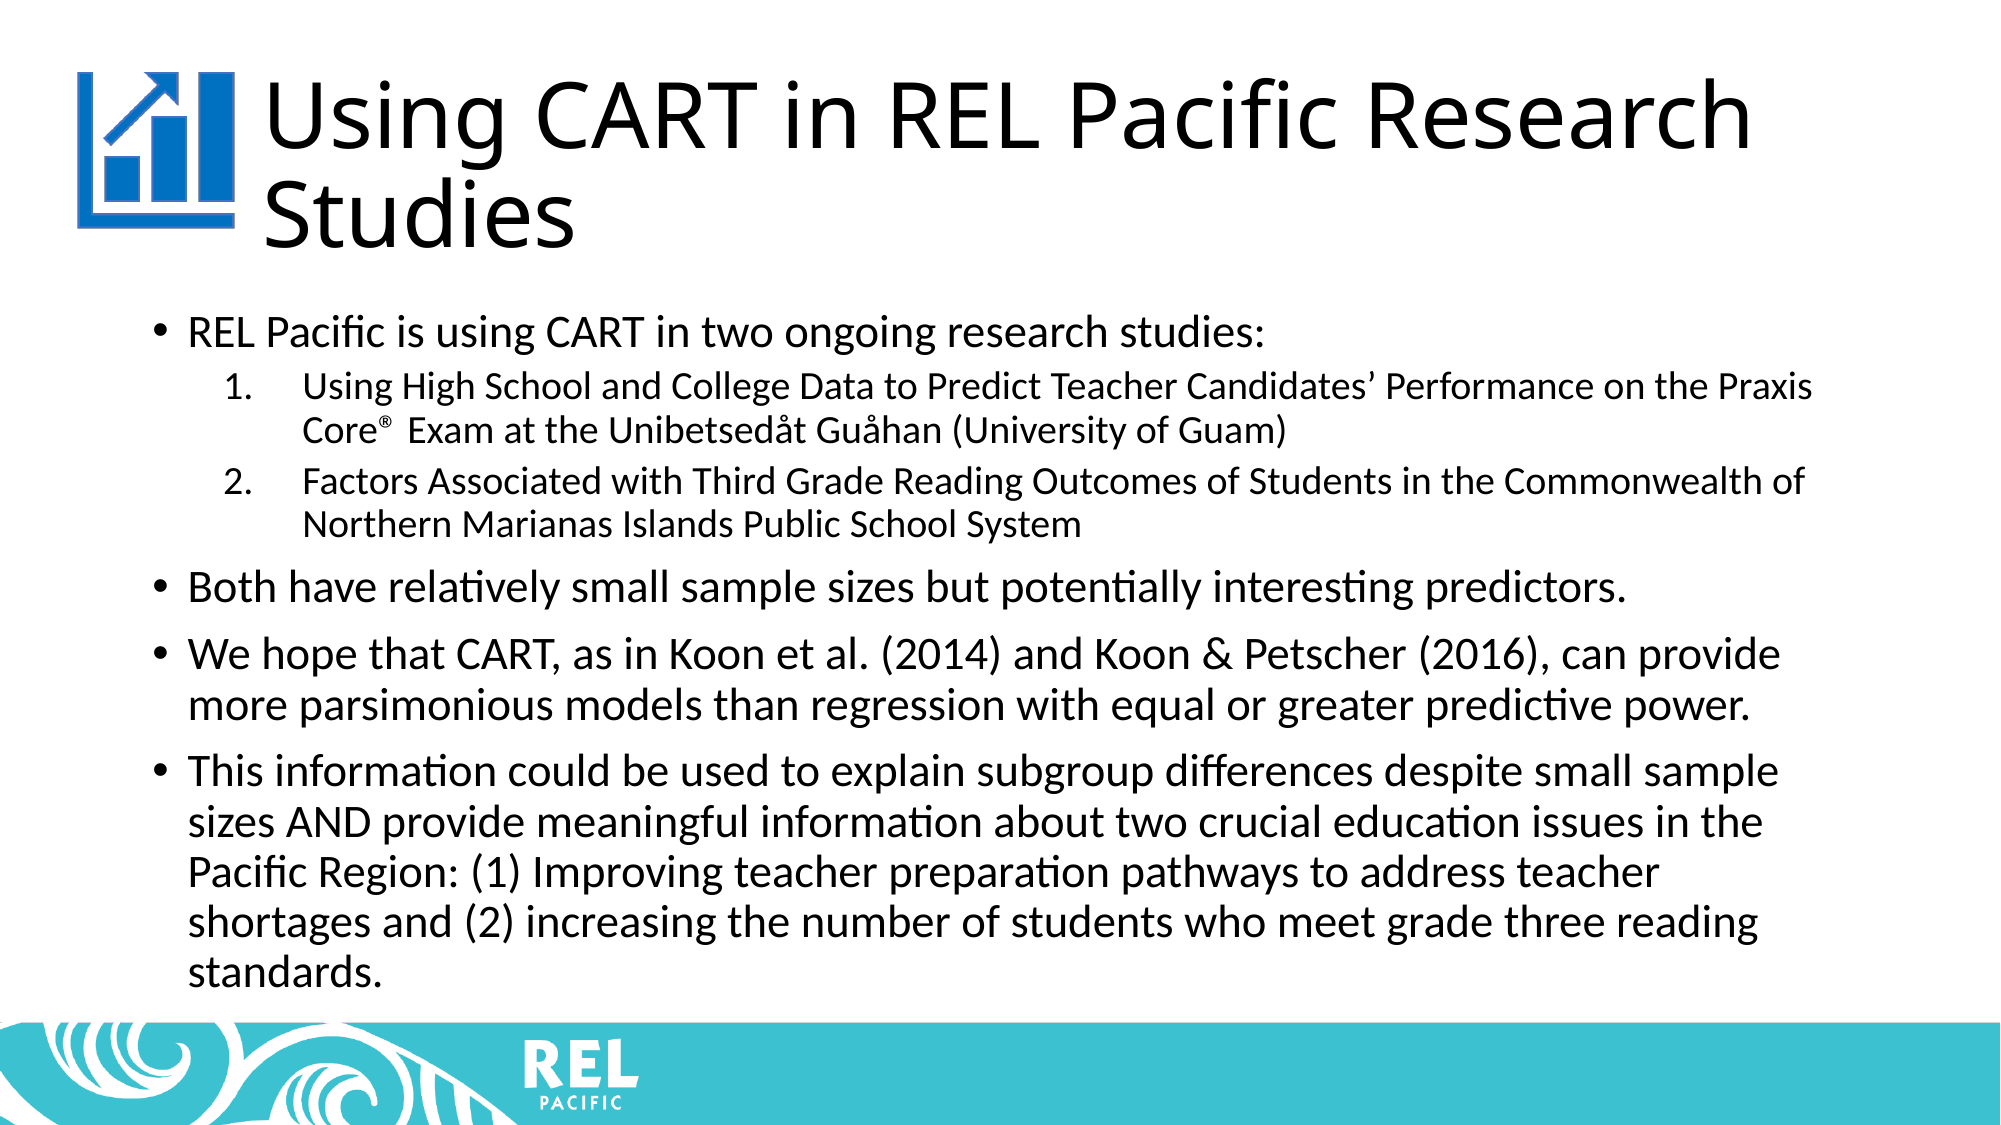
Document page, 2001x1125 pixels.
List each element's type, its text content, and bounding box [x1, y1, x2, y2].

picture [47, 44, 262, 256]
list REL Pacific is using CART in two ongoing research studies: Using High School and College Data to Predict Teacher Candidates’ Performance on the Praxis Core® Exam at the Unibetsedåt Guåhan (University of Guam) Factors Associated with Third Grade Reading Outcomes of Students in the Commonwealth of Northern Marianas Islands Public School System Both have relatively small sample sizes but potentially interesting predictors. We hope that CART, as in Koon et al. (2014) and Koon & Petscher (2016), can provide more parsimonious models than regression with equal or greater predictive power. This information could be used to explain subgroup differences despite small sample sizes AND provide meaningful information about two crucial education issues in the Pacific Region: (1) Improving teacher preparation pathways to address teacher shortages and (2) increasing the number of students who meet grade three reading standards. [137, 299, 1863, 1014]
title Using CART in REL Pacific Research Studies [247, 59, 1863, 278]
picture [0, 1021, 2000, 1125]
